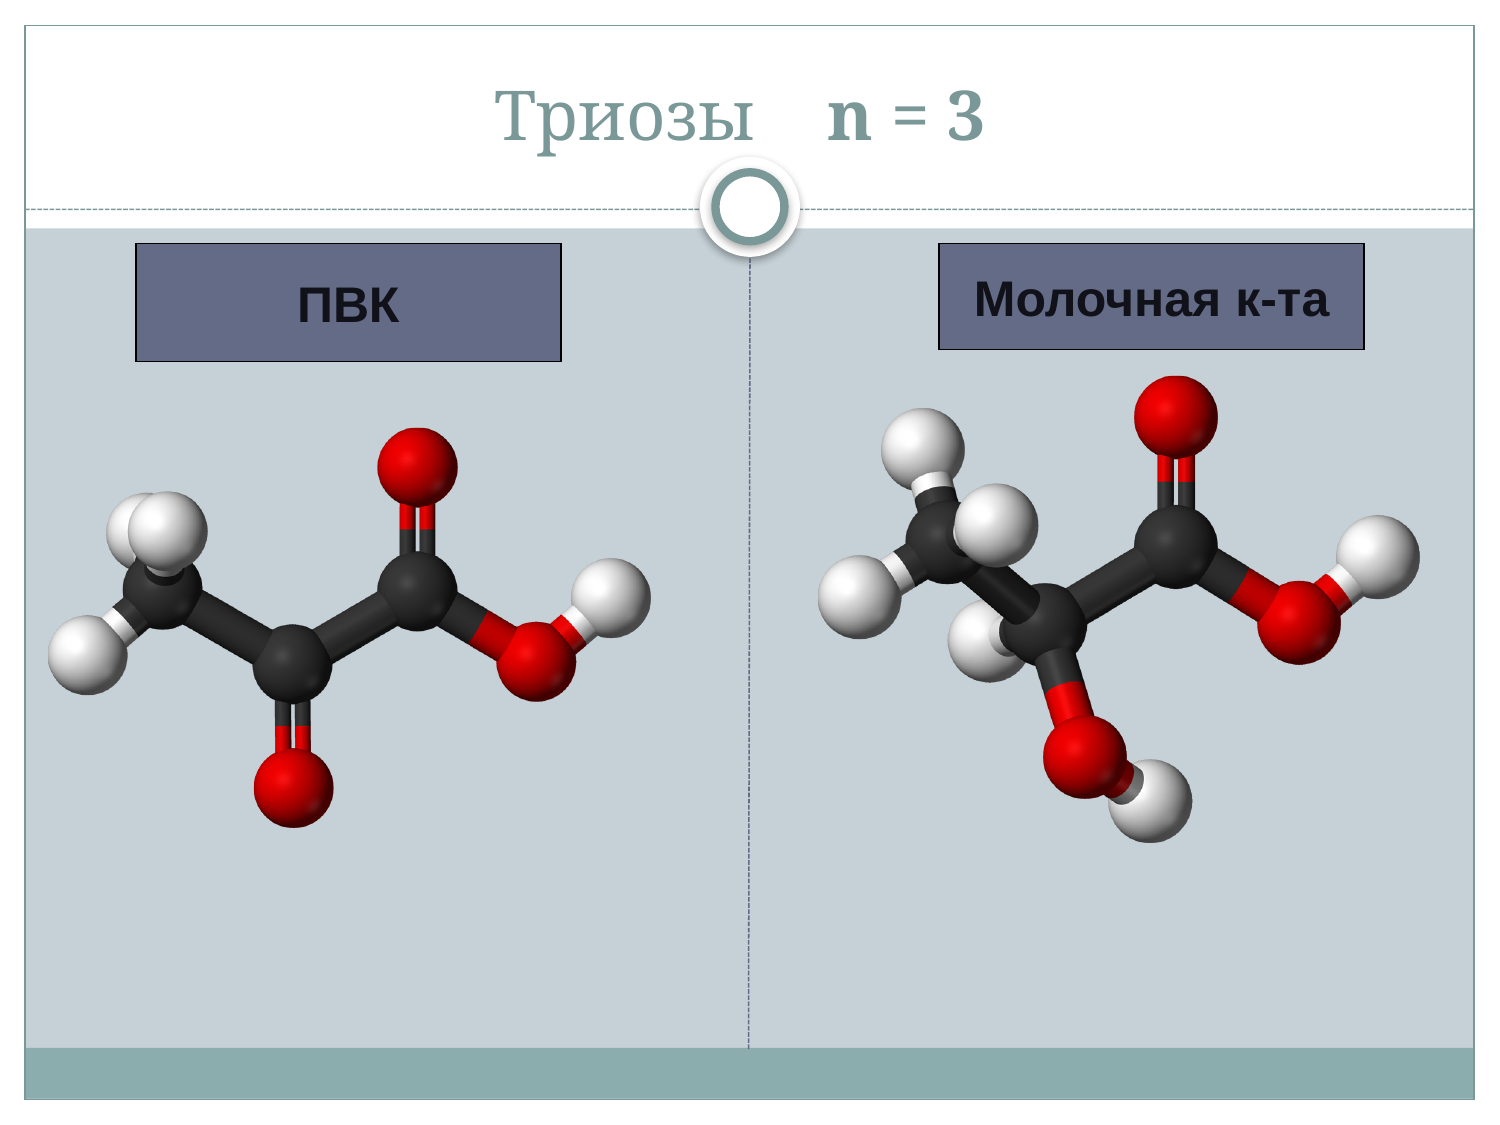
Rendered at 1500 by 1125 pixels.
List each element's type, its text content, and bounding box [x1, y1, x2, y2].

title Триозы n = 3 [49, 37, 1450, 162]
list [787, 344, 1451, 873]
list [17, 396, 681, 858]
text_box ПВК [135, 243, 561, 362]
text_box Молочная к-та [938, 243, 1365, 342]
